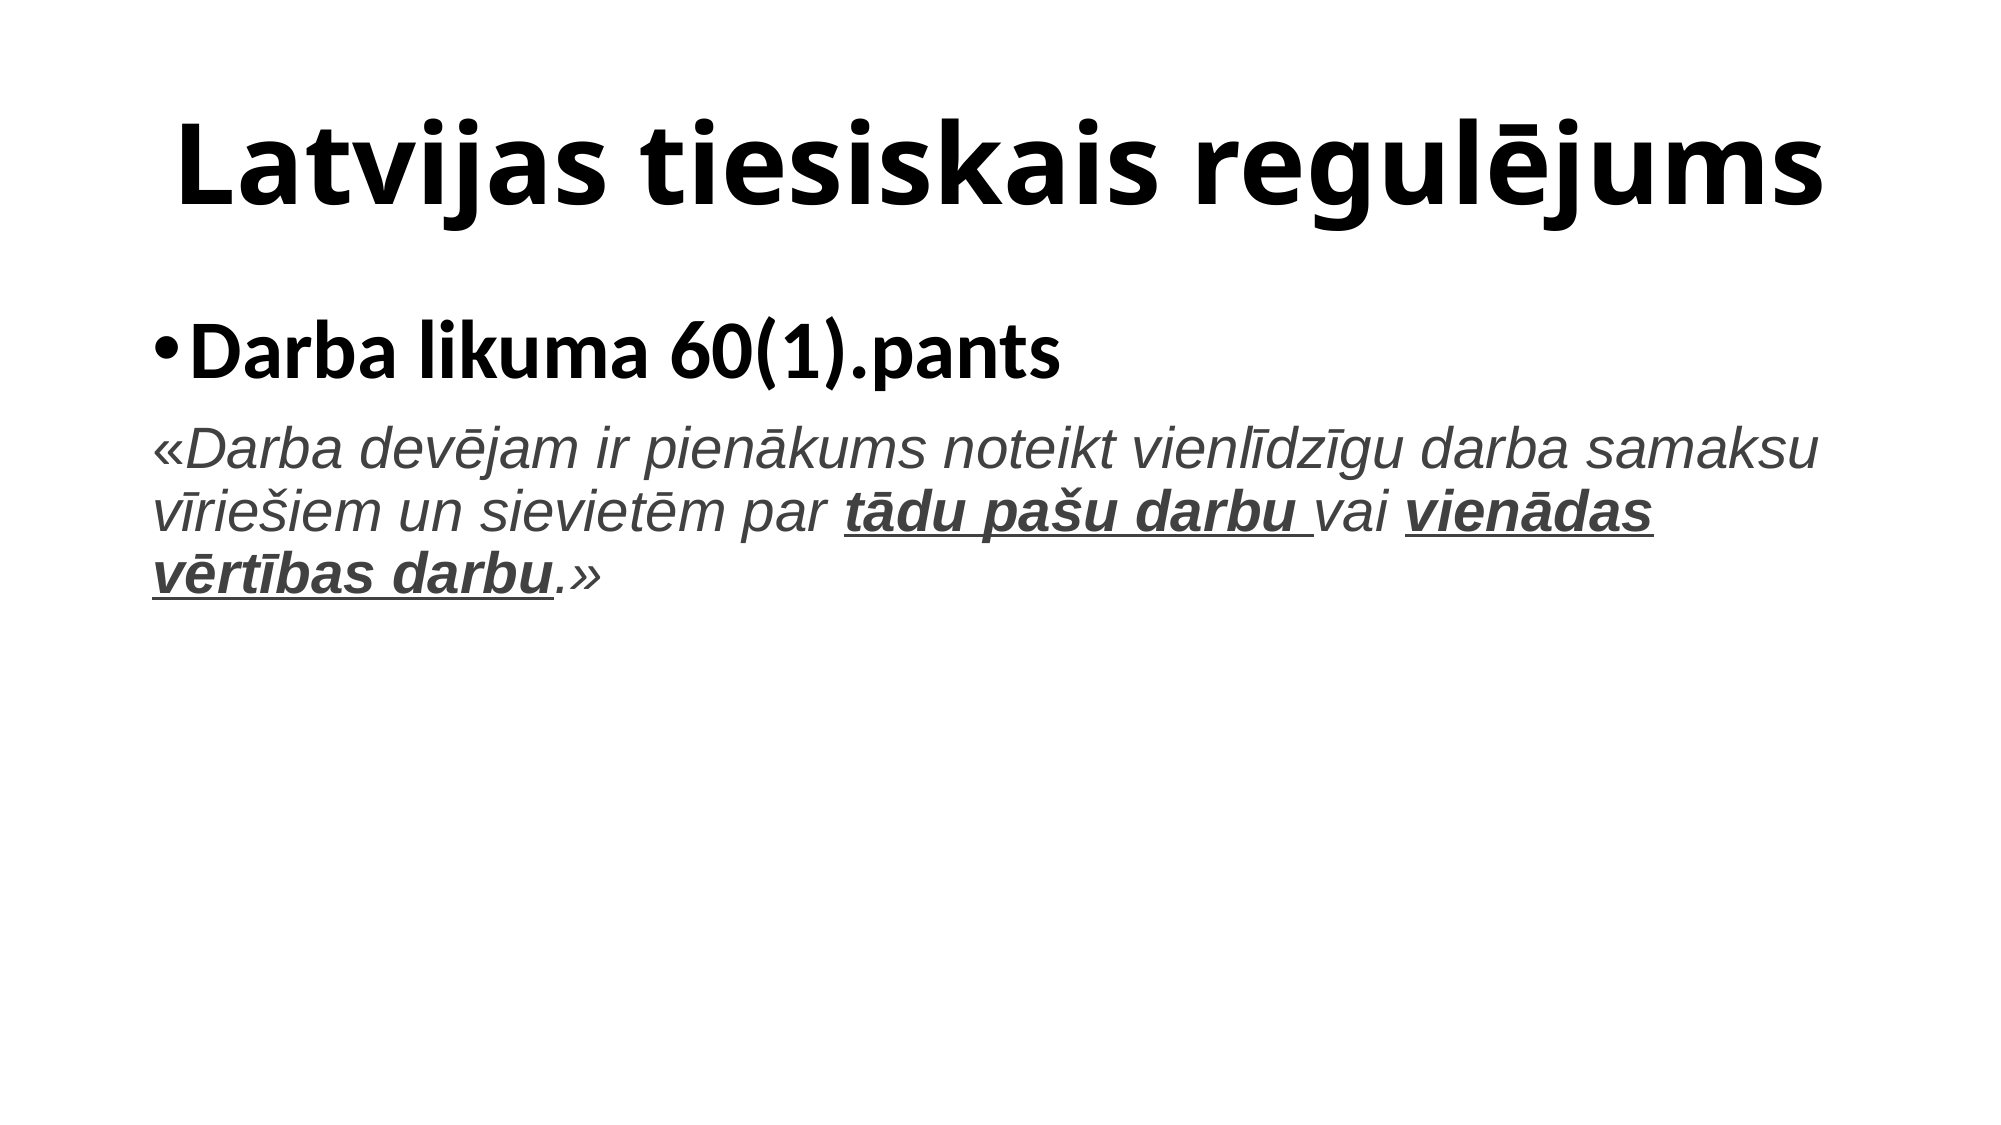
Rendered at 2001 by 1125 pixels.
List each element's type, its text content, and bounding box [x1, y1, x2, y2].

list Darba likuma 60(1).pants «Darba devējam ir pienākums noteikt vienlīdzīgu darba samaksu vīriešiem un sievietēm par tādu pašu darbu vai vienādas vērtības darbu.» [137, 299, 1863, 1014]
title Latvijas tiesiskais regulējums [137, 59, 1863, 278]
